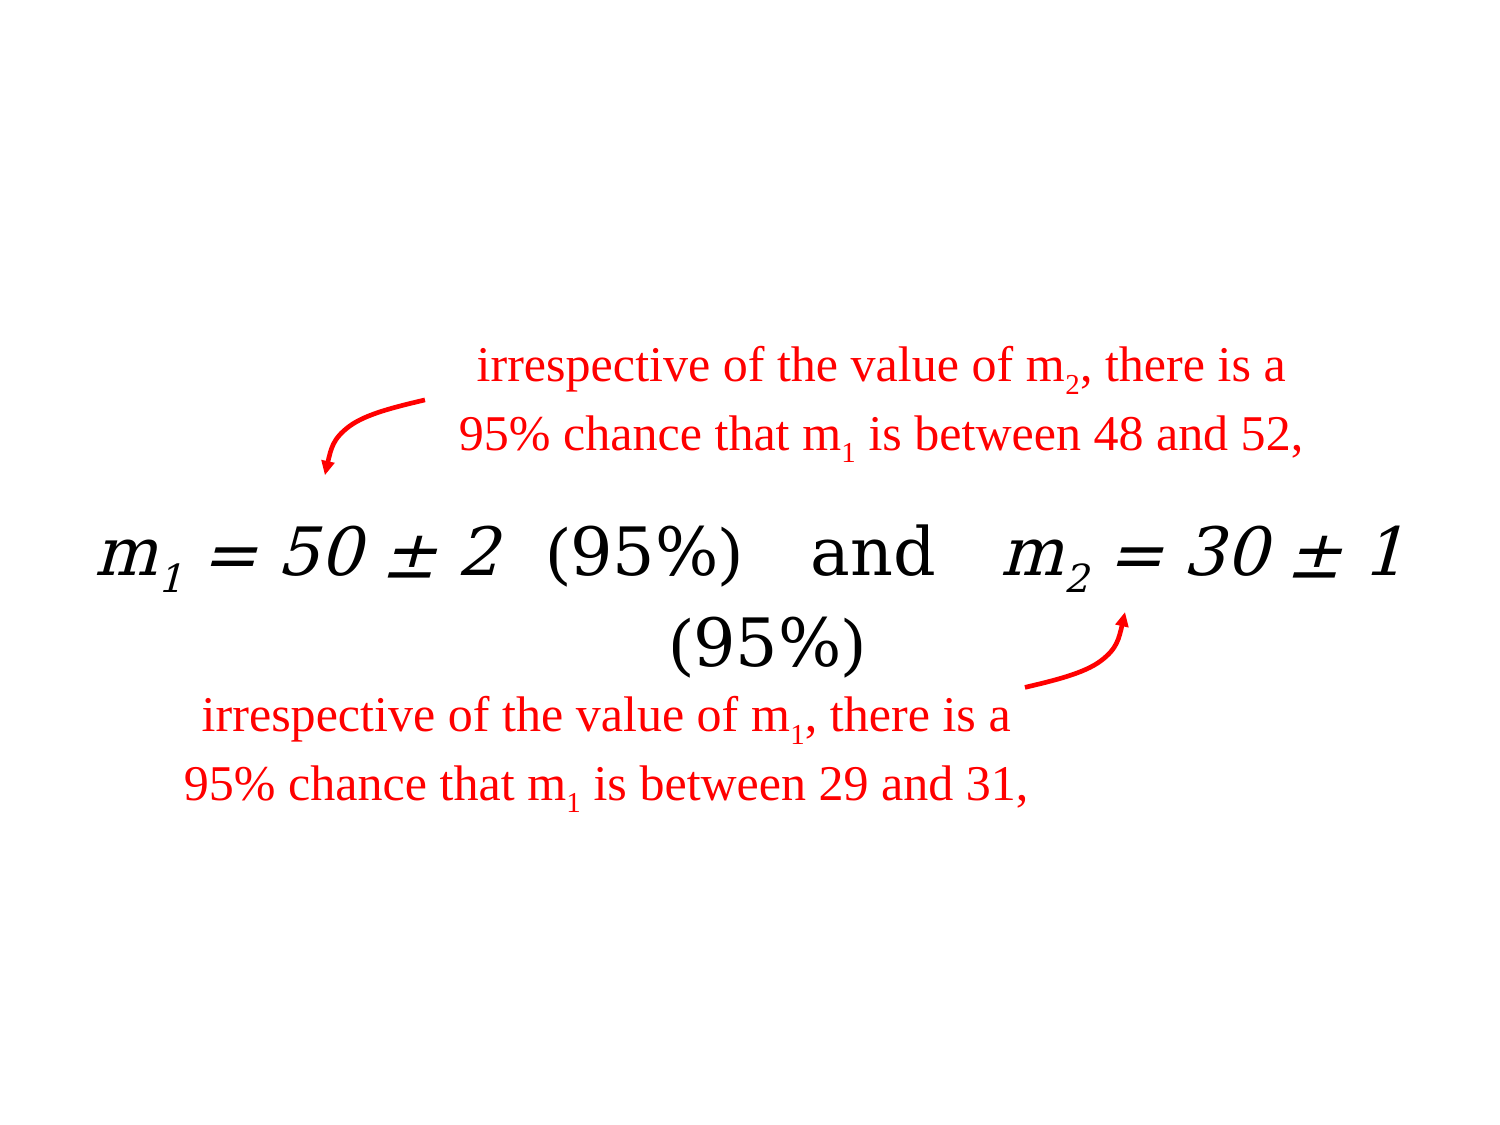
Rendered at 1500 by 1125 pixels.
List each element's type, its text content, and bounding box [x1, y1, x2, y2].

text_box [1024, 612, 1129, 687]
list m1 = 50 ± 2 (95%) and m2 = 30 ± 1 (95%) [75, 501, 1425, 614]
text_box irrespective of the value of m2, there is a 95% chance that m1 is between 48 and 52, [412, 337, 1350, 463]
text_box irrespective of the value of m1, there is a 95% chance that m1 is between 29 and 31, [137, 687, 1075, 813]
text_box [321, 402, 412, 475]
